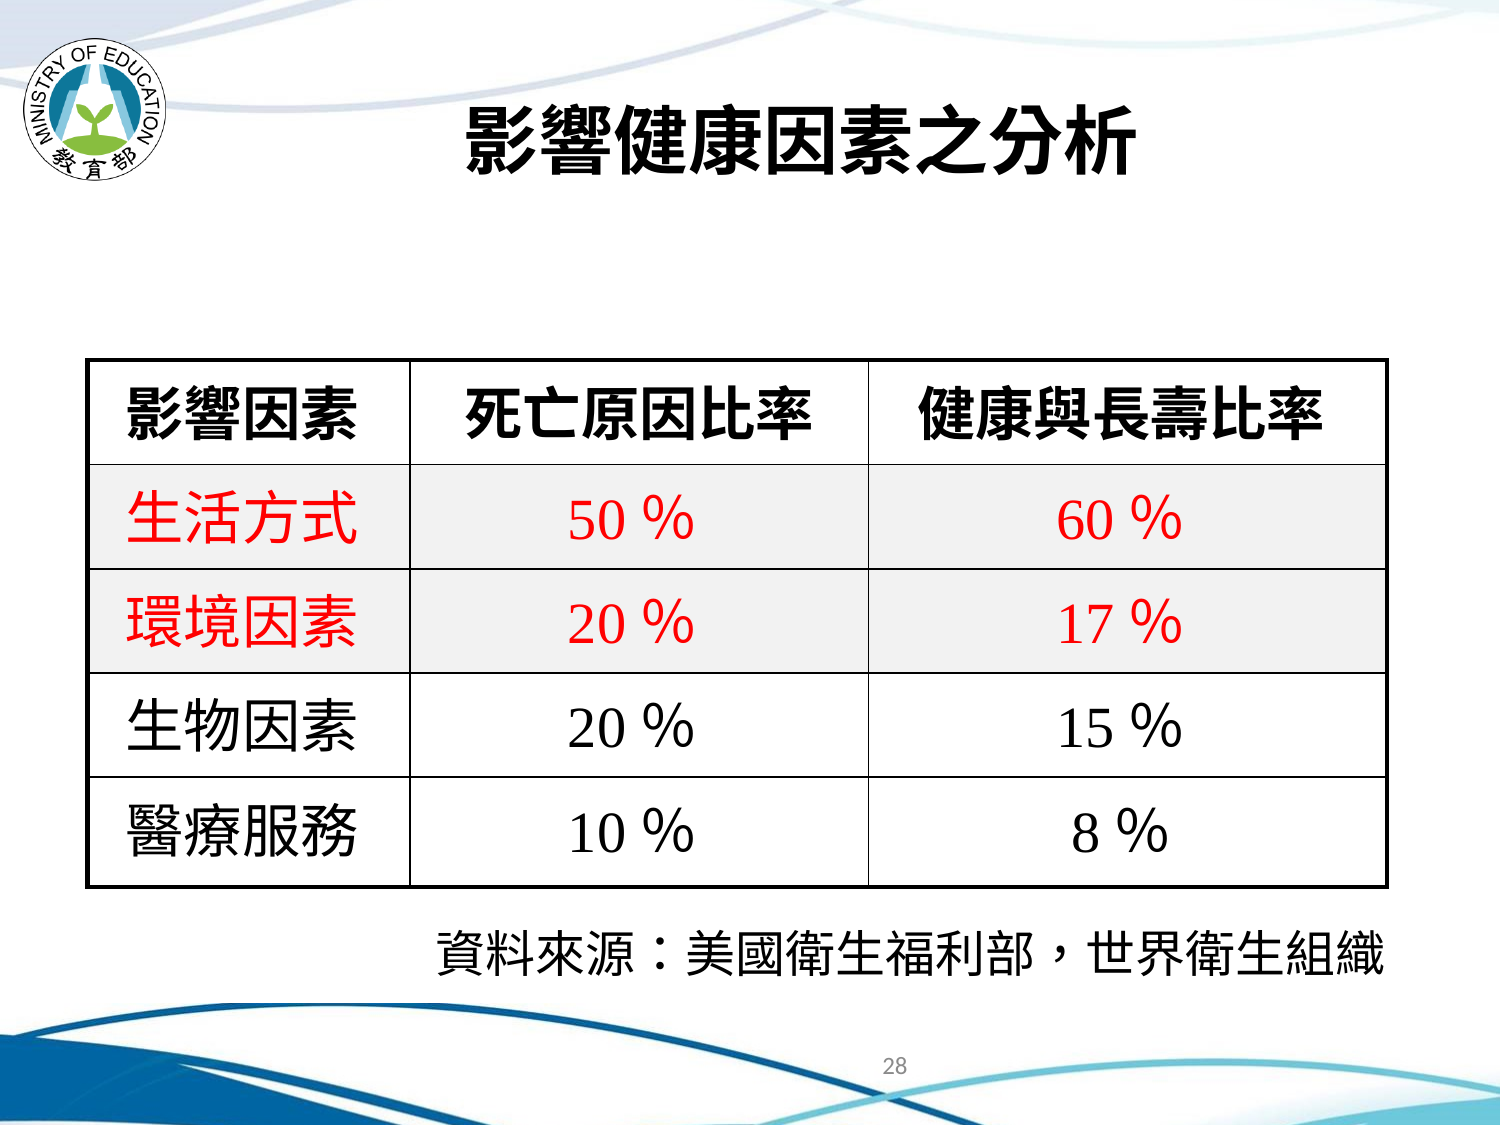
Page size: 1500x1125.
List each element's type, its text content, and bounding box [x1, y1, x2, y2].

table_cell 環境因素 [90, 570, 409, 672]
table_cell 15％ [869, 674, 1385, 776]
table_cell 20％ [411, 570, 868, 672]
table_cell 生活方式 [90, 465, 409, 568]
table_header 影響因素 [90, 362, 409, 464]
picture [0, 1003, 1500, 1125]
title 影響健康因素之分析 [194, 45, 1425, 233]
table_cell 50％ [411, 465, 868, 568]
table_cell 10％ [411, 778, 868, 885]
picture [0, 0, 1499, 182]
table_header 死亡原因比率 [411, 362, 868, 464]
table_cell 60％ [869, 465, 1385, 568]
table_cell 生物因素 [90, 674, 409, 776]
table_cell 醫療服務 [90, 778, 409, 885]
text_box 資料來源：美國衛生福利部，世界衛生組織 [375, 915, 1463, 991]
table_header 健康與長壽比率 [869, 362, 1385, 464]
table_cell 17％ [869, 570, 1385, 672]
slide_number 28 [572, 1034, 923, 1094]
table_cell 8％ [869, 778, 1385, 885]
table_cell 20％ [411, 674, 868, 776]
